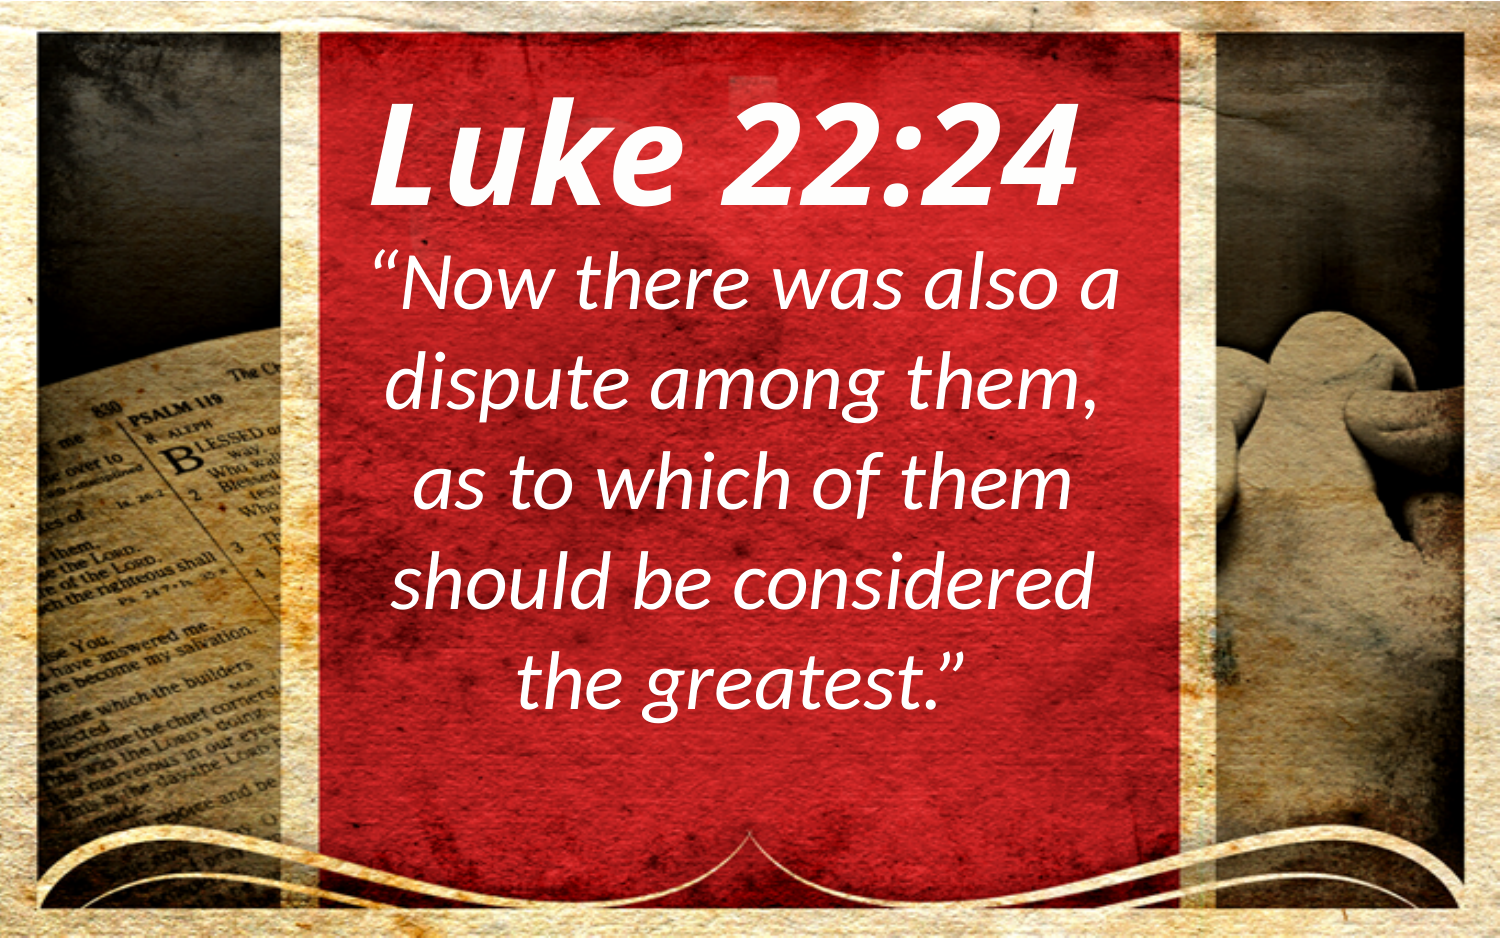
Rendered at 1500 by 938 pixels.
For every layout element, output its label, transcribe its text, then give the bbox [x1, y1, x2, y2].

text_box Luke 22:24 [0, 56, 1475, 241]
picture [0, 1, 1500, 938]
list “Now there was also a dispute among them, as to which of them should be considered the greatest.” [324, 241, 1163, 798]
